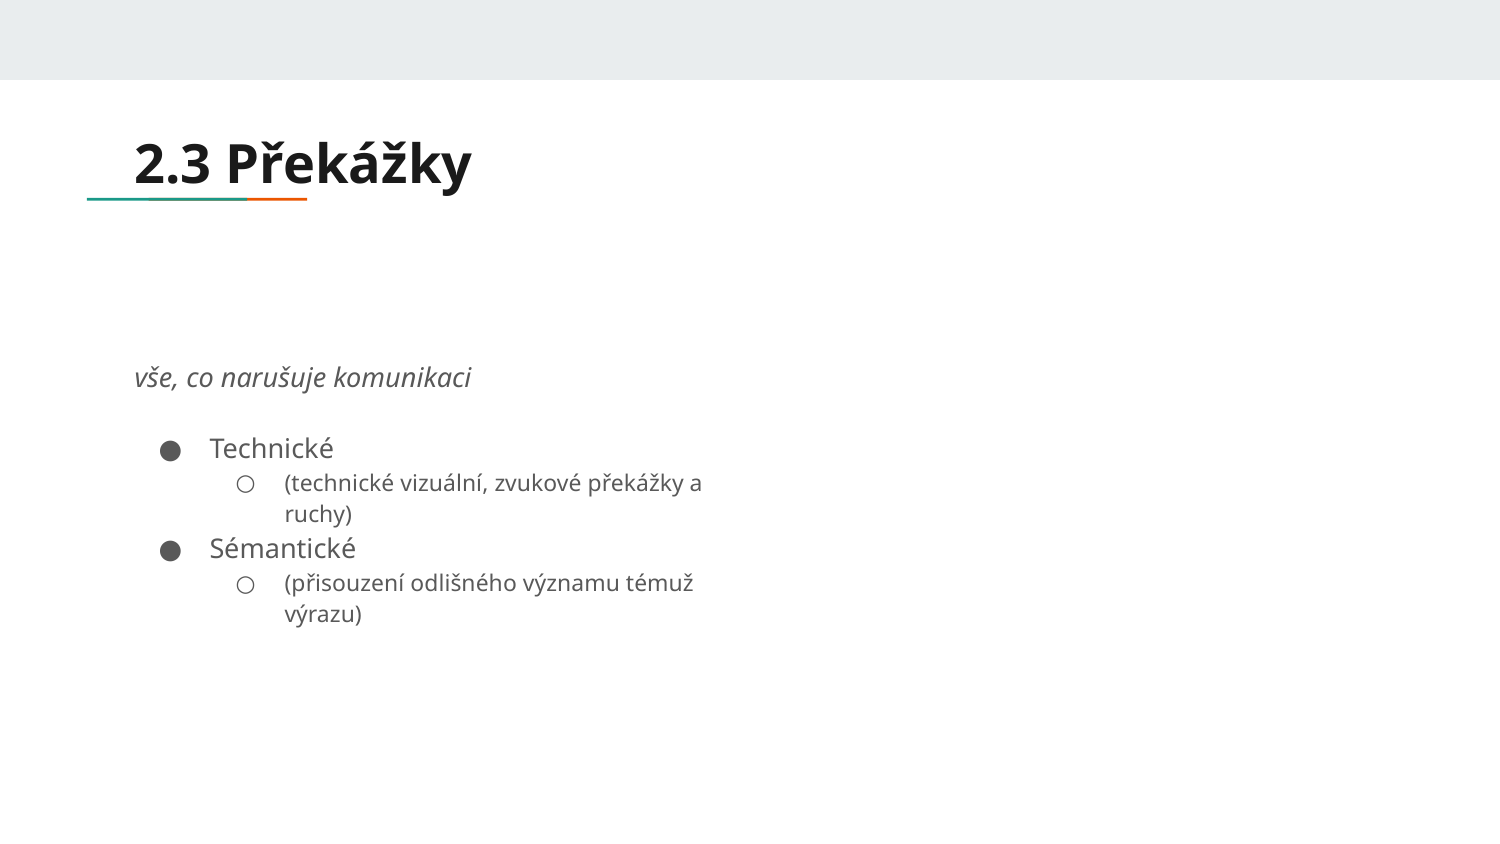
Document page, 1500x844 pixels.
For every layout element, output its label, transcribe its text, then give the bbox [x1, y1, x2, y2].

title 2.3 Překážky [119, 114, 1381, 203]
list vše, co narušuje komunikaci Technické (technické vizuální, zvukové překážky a ruchy) Sémantické (přisouzení odlišného významu témuž výrazu) [119, 341, 739, 712]
